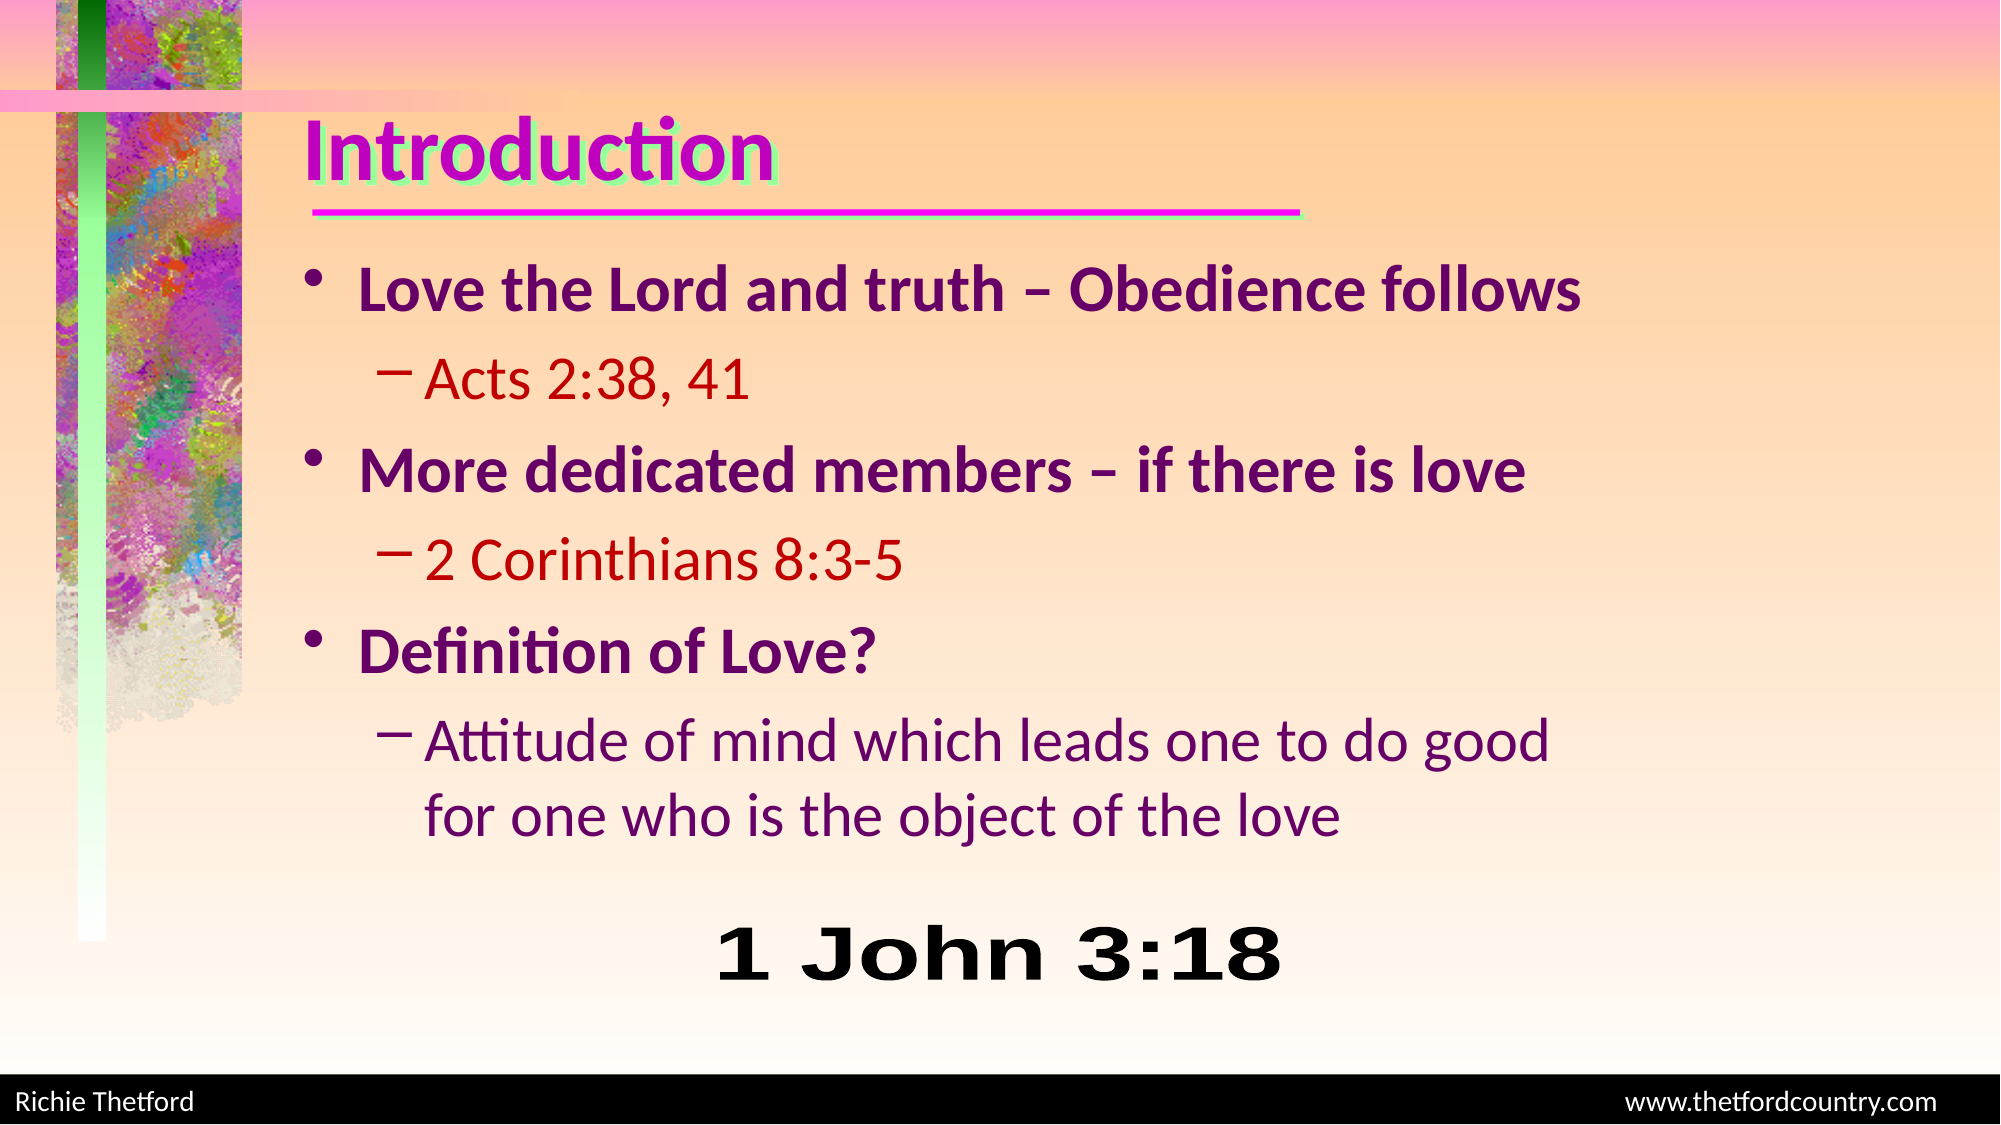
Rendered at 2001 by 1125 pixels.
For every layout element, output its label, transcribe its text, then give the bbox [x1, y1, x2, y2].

picture [106, 0, 242, 90]
picture [56, 111, 78, 821]
title Introduction [287, 49, 1738, 237]
list Love the Lord and truth – Obedience follows Acts 2:38, 41 More dedicated members – if there is love 2 Corinthians 8:3-5 Definition of Love? Attitude of mind which leads one to do good for one who is the object of the love [287, 237, 2000, 1074]
picture [106, 111, 242, 821]
picture [56, 0, 78, 90]
text_box Richie Thetford www.thetfordcountry.com [0, 1074, 2000, 1125]
